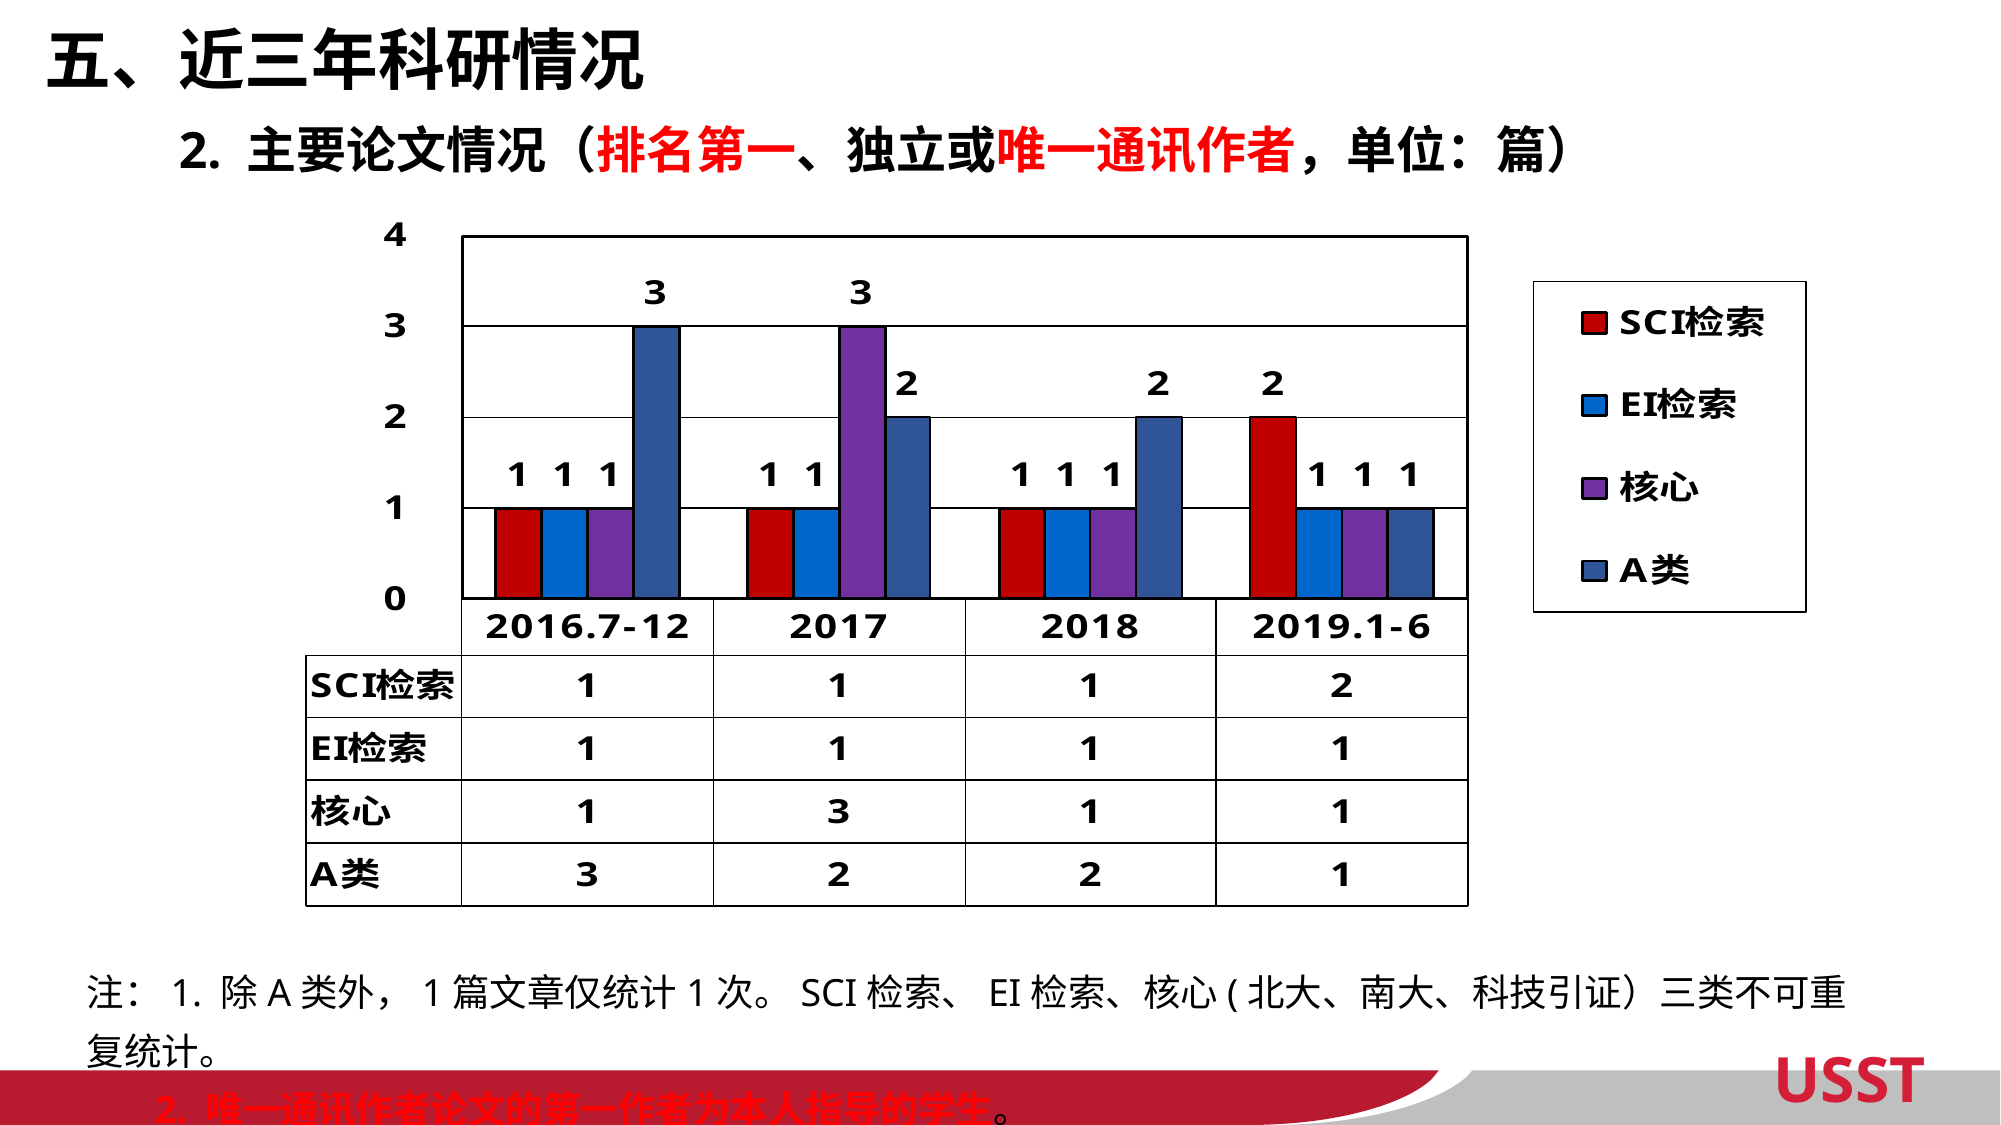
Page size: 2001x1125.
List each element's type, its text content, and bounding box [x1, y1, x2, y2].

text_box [179, 176, 1899, 1034]
text_box 注：1. 除A类外，1篇文章仅统计1次。SCI检索、EI检索、核心(北大、南大、科技引证）三类不可重复统计。 2. 唯一通讯作者论文的第一作者为本人指导的学生。 [71, 948, 1899, 1125]
text_box 2. 主要论文情况（排名第一、独立或唯一通讯作者，单位：篇） [164, 110, 1647, 186]
text_box 五、近三年科研情况 [23, 7, 1164, 109]
